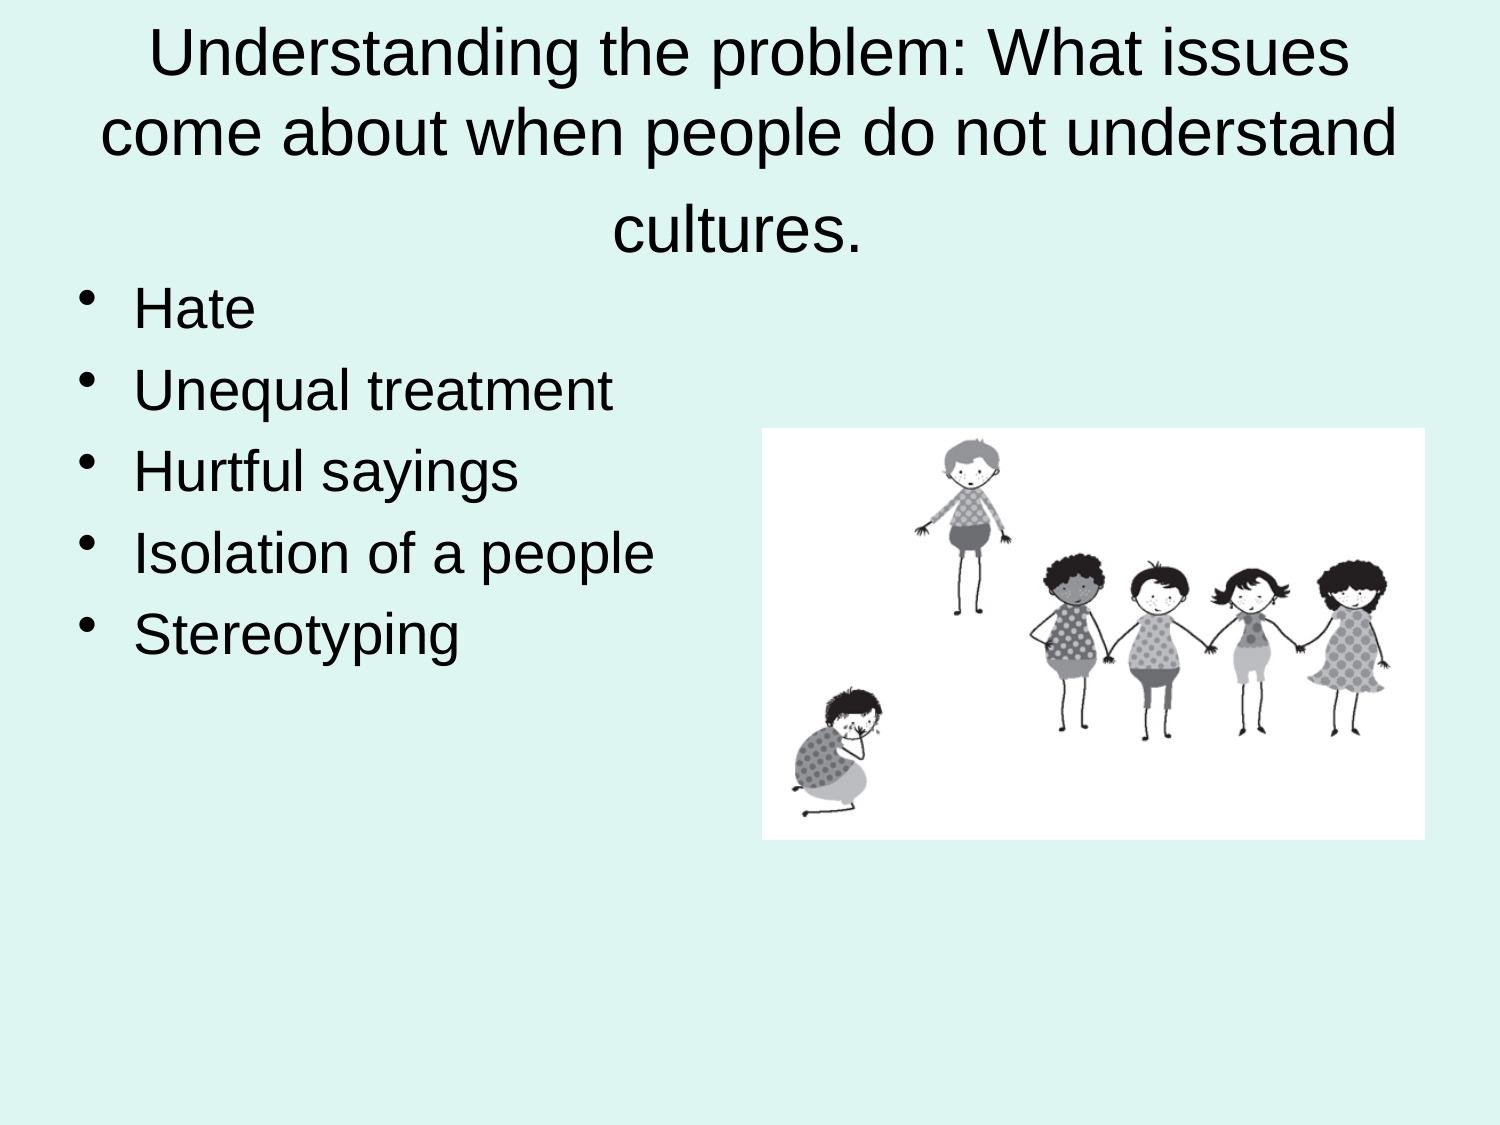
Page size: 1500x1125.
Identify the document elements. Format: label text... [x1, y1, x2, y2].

title Understanding the problem: What issues come about when people do not understand cultures. [74, 44, 1426, 233]
list Hate Unequal treatment Hurtful sayings Isolation of a people Stereotyping [62, 262, 726, 1006]
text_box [762, 427, 1426, 840]
